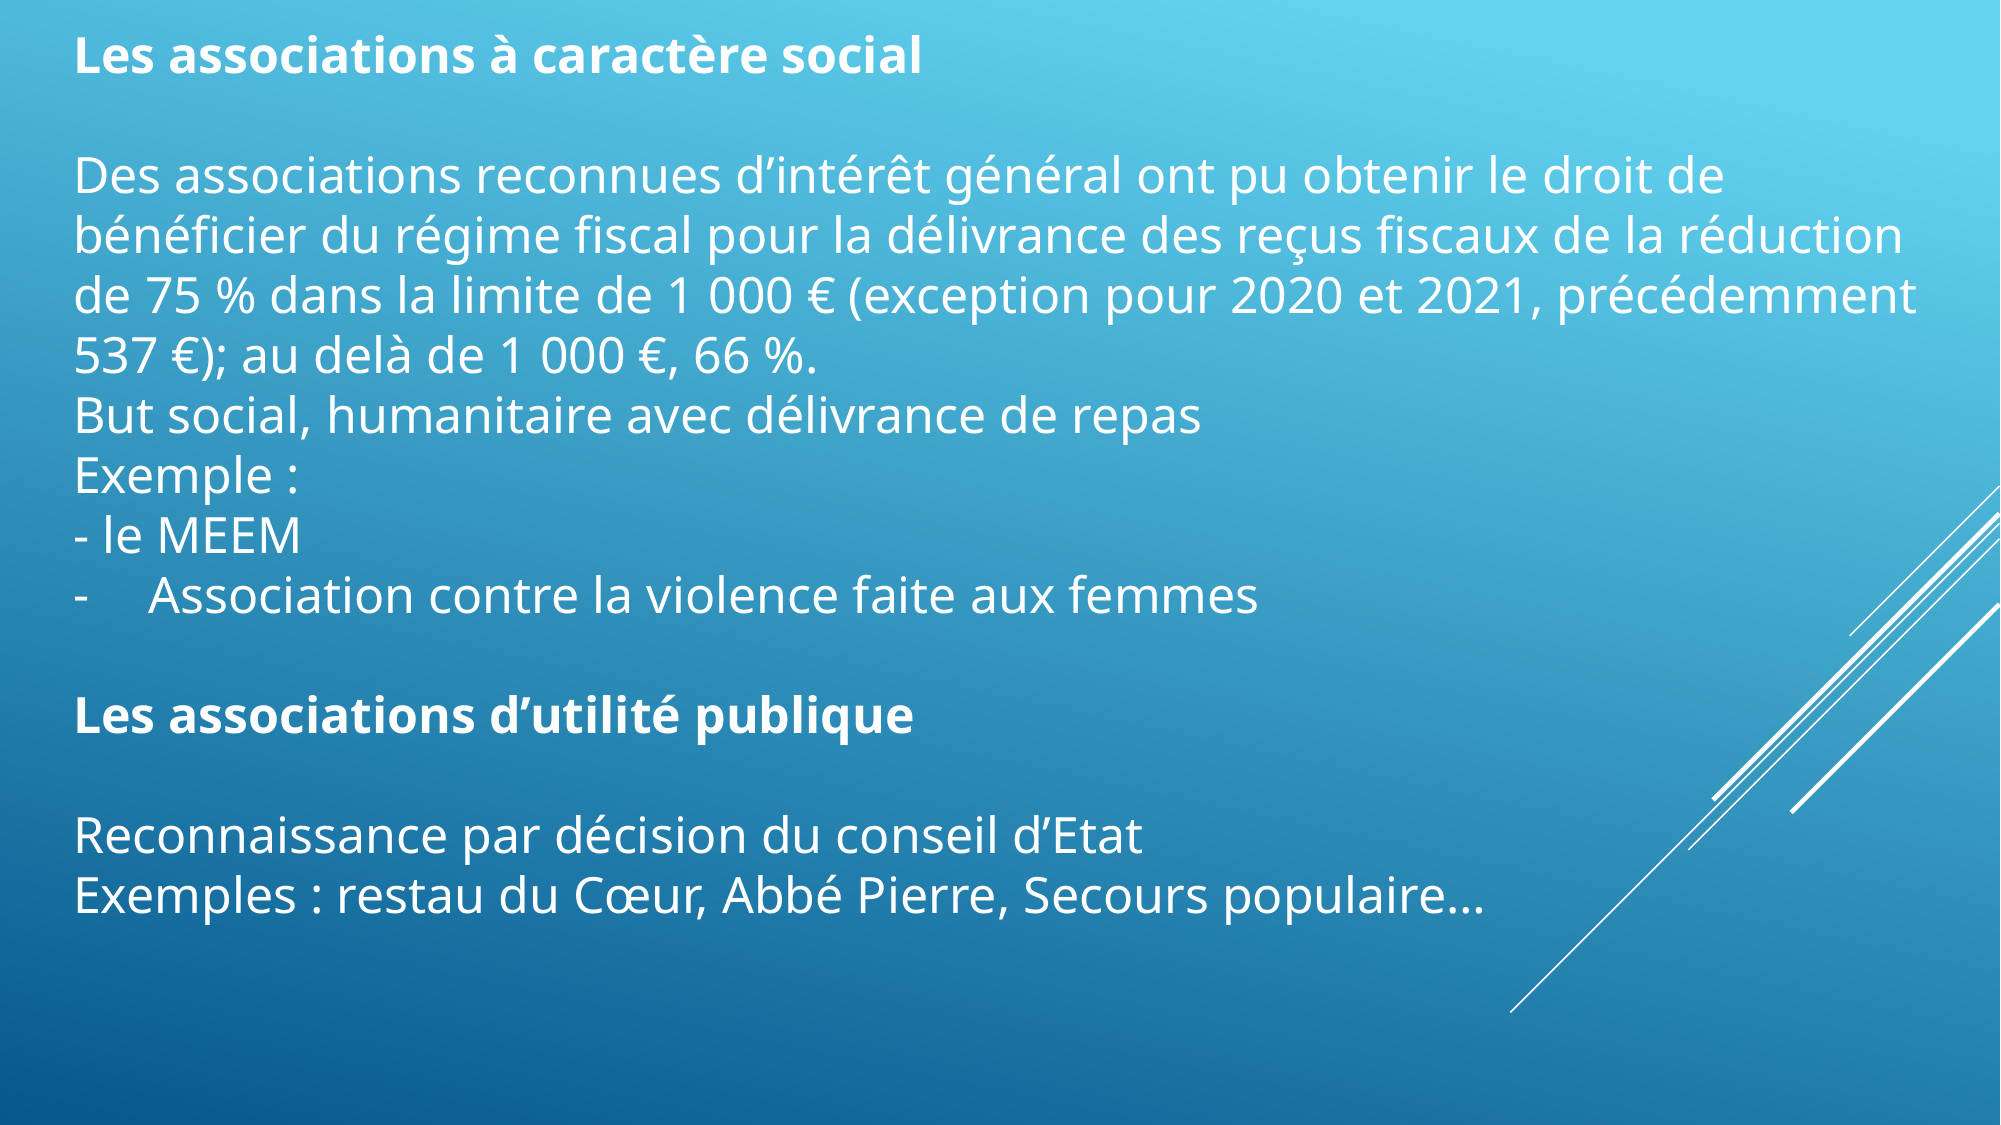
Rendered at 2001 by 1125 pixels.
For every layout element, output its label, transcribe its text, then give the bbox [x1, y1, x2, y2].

text_box Les associations à caractère social Des associations reconnues d’intérêt général ont pu obtenir le droit de bénéficier du régime fiscal pour la délivrance des reçus fiscaux de la réduction de 75 % dans la limite de 1 000 € (exception pour 2020 et 2021, précédemment 537 €); au delà de 1 000 €, 66 %. But social, humanitaire avec délivrance de repas Exemple : - le MEEM Association contre la violence faite aux femmes Les associations d’utilité publique Reconnaissance par décision du conseil d’Etat Exemples : restau du Cœur, Abbé Pierre, Secours populaire… [58, 15, 1950, 991]
